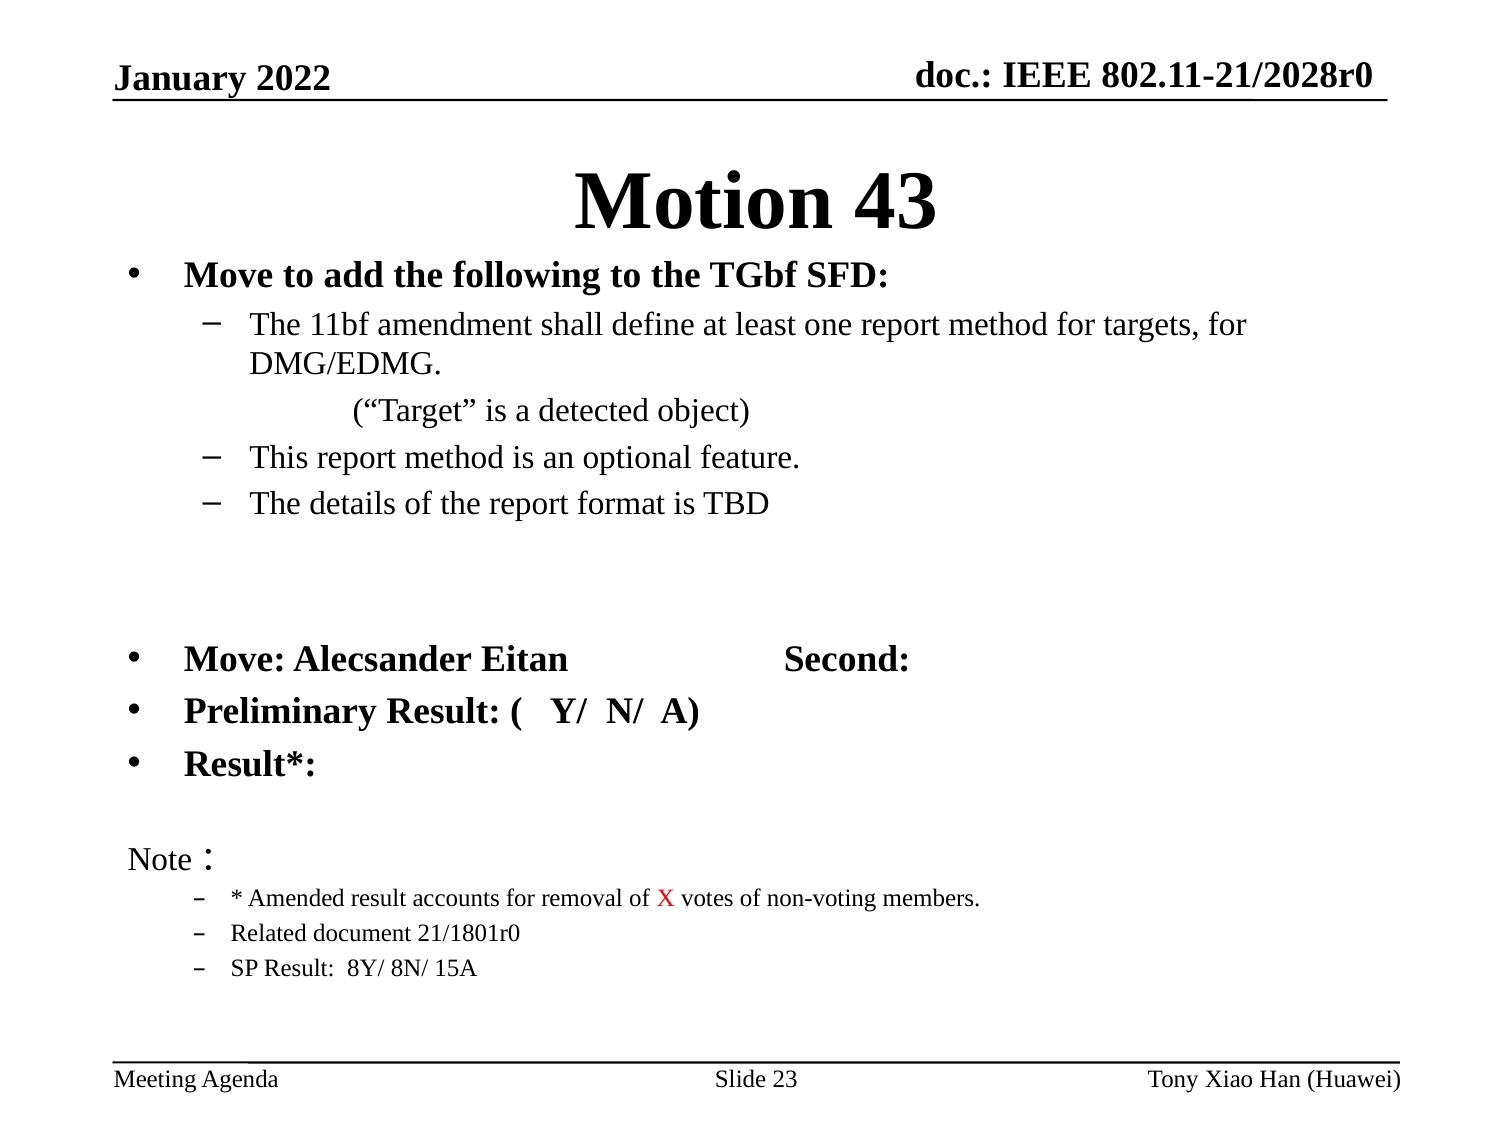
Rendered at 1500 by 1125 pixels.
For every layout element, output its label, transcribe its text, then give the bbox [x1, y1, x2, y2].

text_box Motion 43 [118, 137, 1394, 275]
footer Tony Xiao Han (Huawei) [999, 1061, 1402, 1093]
text_box Move to add the following to the TGbf SFD: The 11bf amendment shall define at least one report method for targets, for DMG/EDMG. (“Target” is a detected object) This report method is an optional feature. The details of the report format is TBD Move: Alecsander Eitan Second: Preliminary Result: ( Y/ N/ A) Result*: Note： * Amended result accounts for removal of X votes of non-voting members. Related document 21/1801r0 SP Result: 8Y/ 8N/ 15A [112, 212, 1388, 900]
slide_number Slide 23 [712, 1061, 800, 1093]
